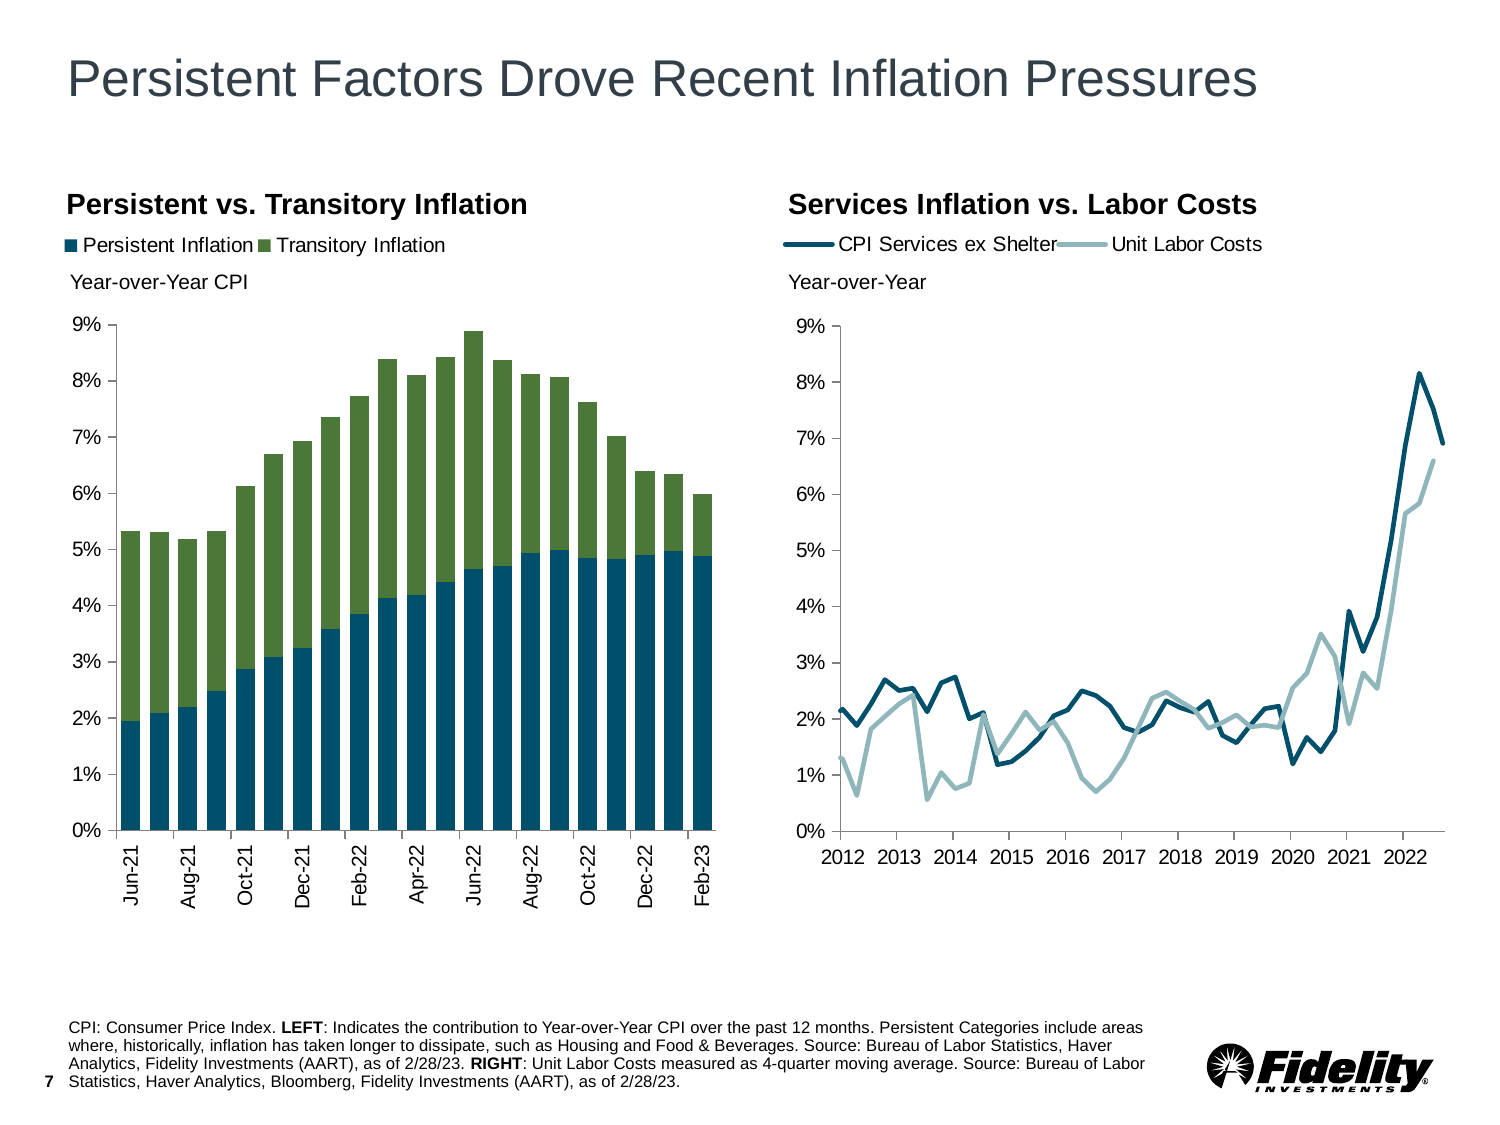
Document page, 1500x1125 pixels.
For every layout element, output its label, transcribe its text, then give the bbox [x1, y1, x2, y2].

text_box 7 [0, 1046, 54, 1091]
text_box Services Inflation vs. Labor Costs [773, 177, 1416, 219]
text_box CPI: Consumer Price Index. LEFT: Indicates the contribution to Year-over-Year CPI over the past 12 months. Persistent Categories include areas where, historically, inflation has taken longer to dissipate, such as Housing and Food & Beverages. Source: Bureau of Labor Statistics, Haver Analytics, Fidelity Investments (AART), as of 2/28/23. RIGHT: Unit Labor Costs measured as 4-quarter moving average. Source: Bureau of Labor Statistics, Haver Analytics, Bloomberg, Fidelity Investments (AART), as of 2/28/23. [53, 1011, 1179, 1099]
chart [59, 212, 1485, 933]
title Persistent Factors Drove Recent Inflation Pressures [51, 37, 1396, 176]
text_box Persistent vs. Transitory Inflation [51, 177, 749, 219]
